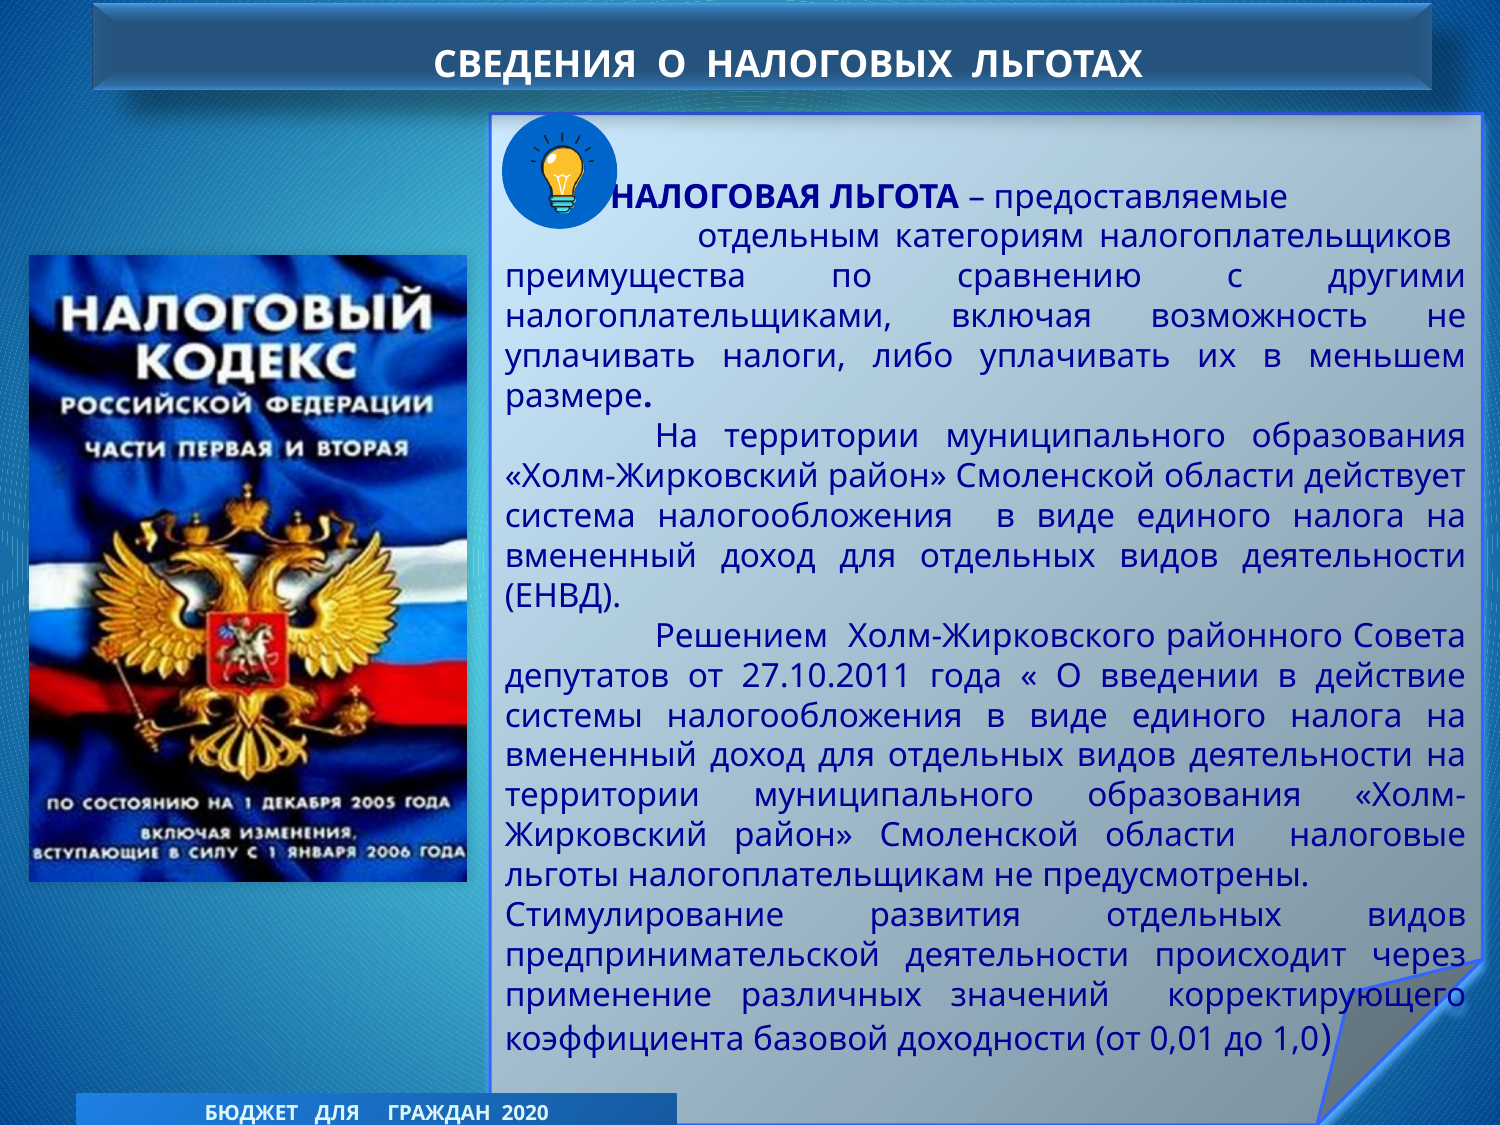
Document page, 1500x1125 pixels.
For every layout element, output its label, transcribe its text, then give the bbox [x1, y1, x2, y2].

text_box СВЕДЕНИЯ О НАЛОГОВЫХ ЛЬГОТАХ [76, 0, 1500, 169]
text_box [525, 113, 600, 236]
footer БЮДЖЕТ ДЛЯ ГРАЖДАН 2020 [76, 1093, 677, 1125]
text_box НАЛОГОВАЯ ЛЬГОТА – предоставляемые отдельным категориям налогоплательщиков преимущества по сравнению с другими налогоплательщиками, включая возможность не уплачивать налоги, либо уплачивать их в меньшем размере. На территории муниципального образования «Холм-Жирковский район» Смоленской области действует система налогообложения в виде единого налога на вмененный доход для отдельных видов деятельности (ЕНВД). Решением Холм-Жирковского районного Совета депутатов от 27.10.2011 года « О введении в действие системы налогообложения в виде единого налога на вмененный доход для отдельных видов деятельности на территории муниципального образования «Холм-Жирковский район» Смоленской области налоговые льготы налогоплательщикам не предусмотрены. Стимулирование развития отдельных видов предпринимательской деятельности происходит через применение различных значений корректирующего коэффициента базовой доходности (от 0,01 до 1,0) [488, 169, 1485, 1125]
picture [29, 255, 467, 882]
text_box [501, 125, 525, 218]
text_box [600, 130, 618, 213]
